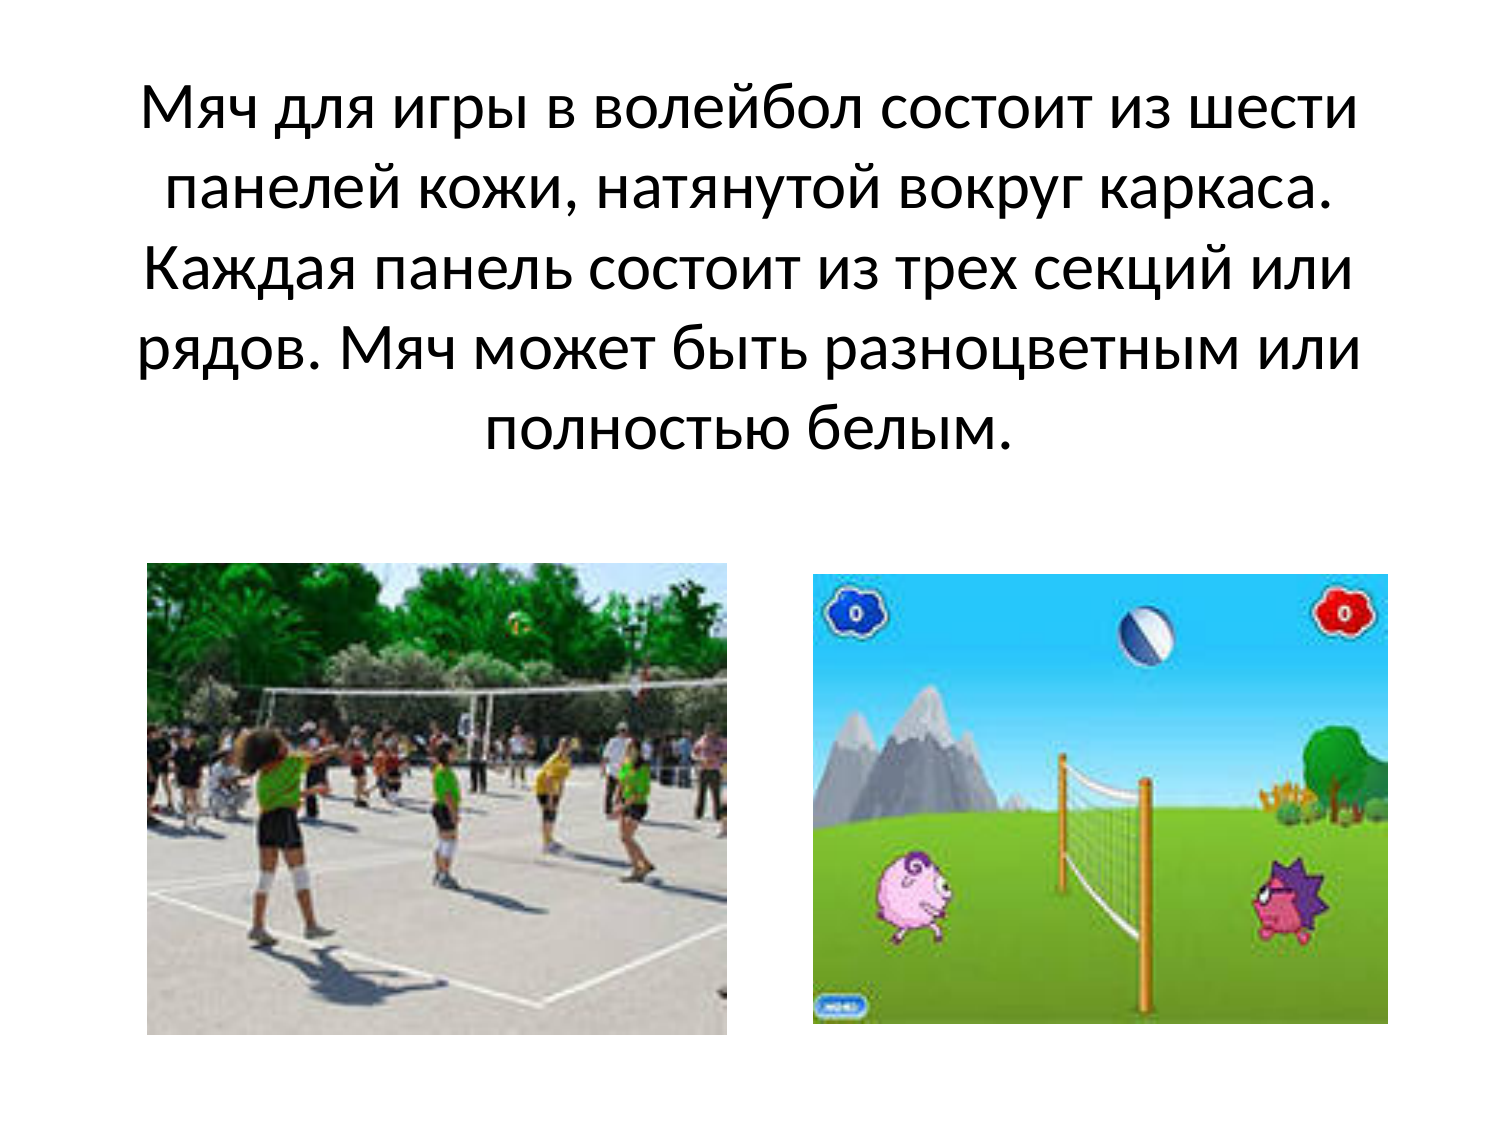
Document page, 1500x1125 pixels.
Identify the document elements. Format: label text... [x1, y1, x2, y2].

picture [147, 562, 727, 1036]
picture [813, 574, 1389, 1024]
title Мяч для игры в волейбол состоит из шести панелей кожи, натянутой вокруг каркаса. Каждая панель состоит из трех секций или рядов. Мяч может быть разноцветным или полностью белым. [75, 45, 1425, 480]
